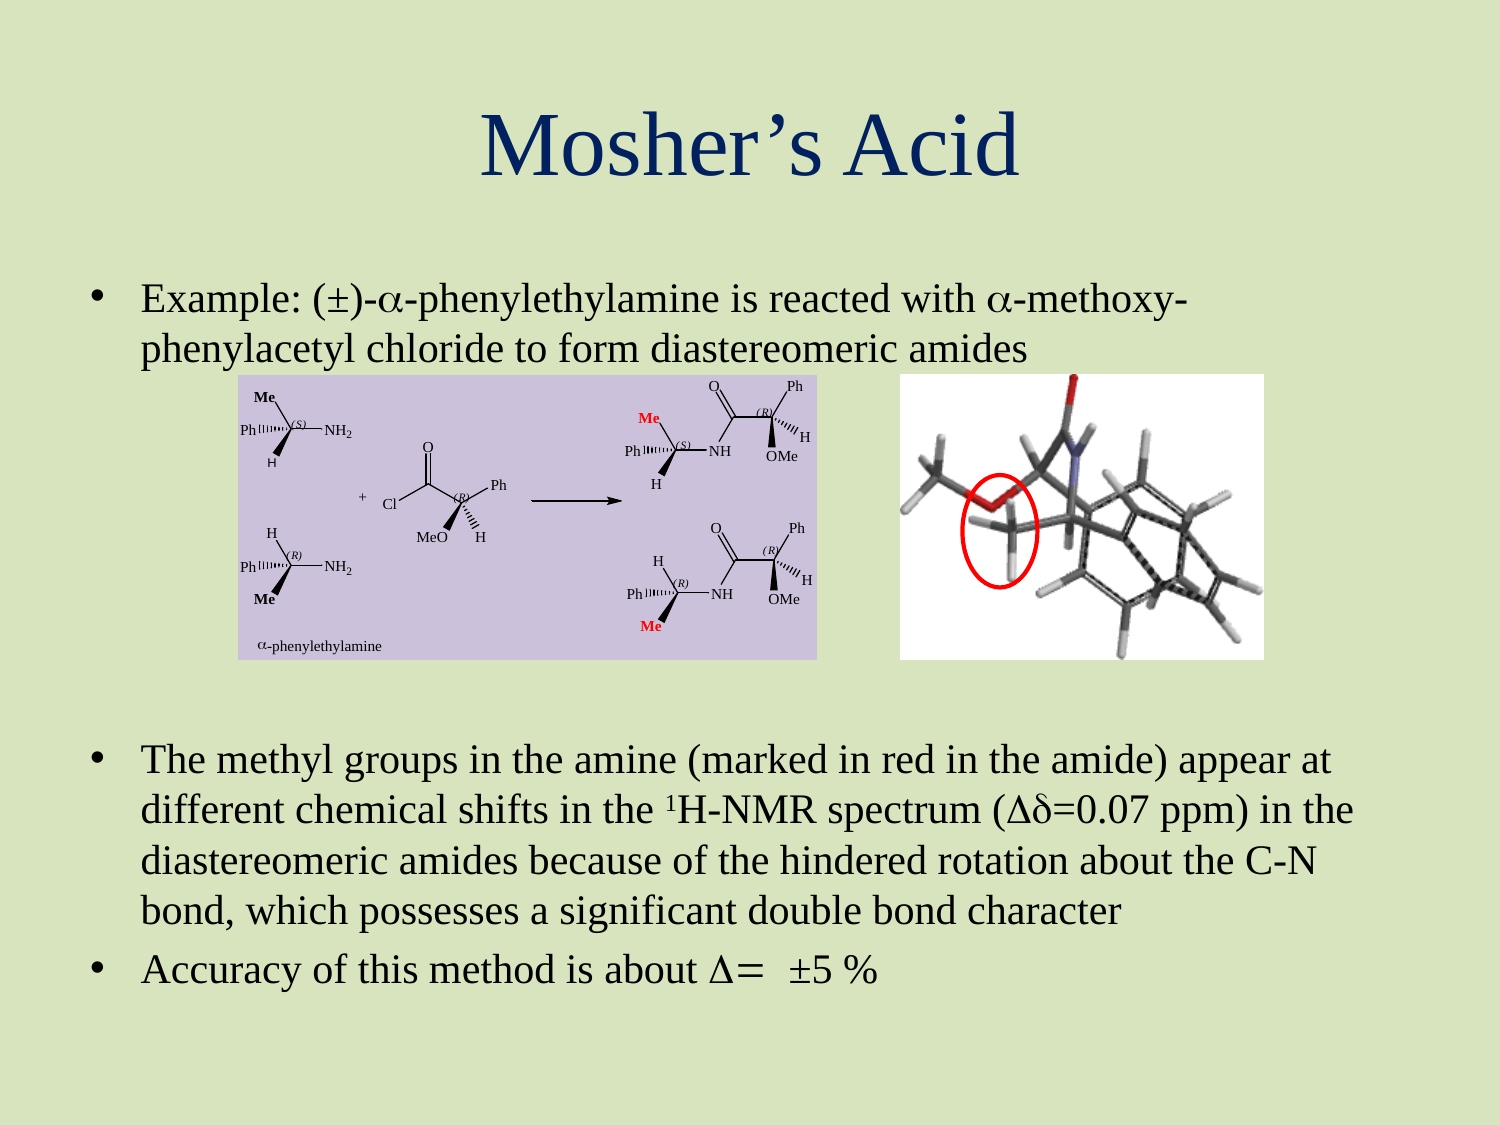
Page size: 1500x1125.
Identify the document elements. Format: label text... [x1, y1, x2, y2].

list Example: (±)-a-phenylethylamine is reacted with a-methoxy- phenylacetyl chloride to form diastereomeric amides The methyl groups in the amine (marked in red in the amide) appear at different chemical shifts in the 1H-NMR spectrum (Dd=0.07 ppm) in the diastereomeric amides because of the hindered rotation about the C-N bond, which possesses a significant double bond character Accuracy of this method is about D= ±5 % [75, 262, 1425, 1005]
picture [899, 374, 1265, 661]
title Mosher’s Acid [75, 45, 1425, 233]
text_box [237, 374, 817, 661]
